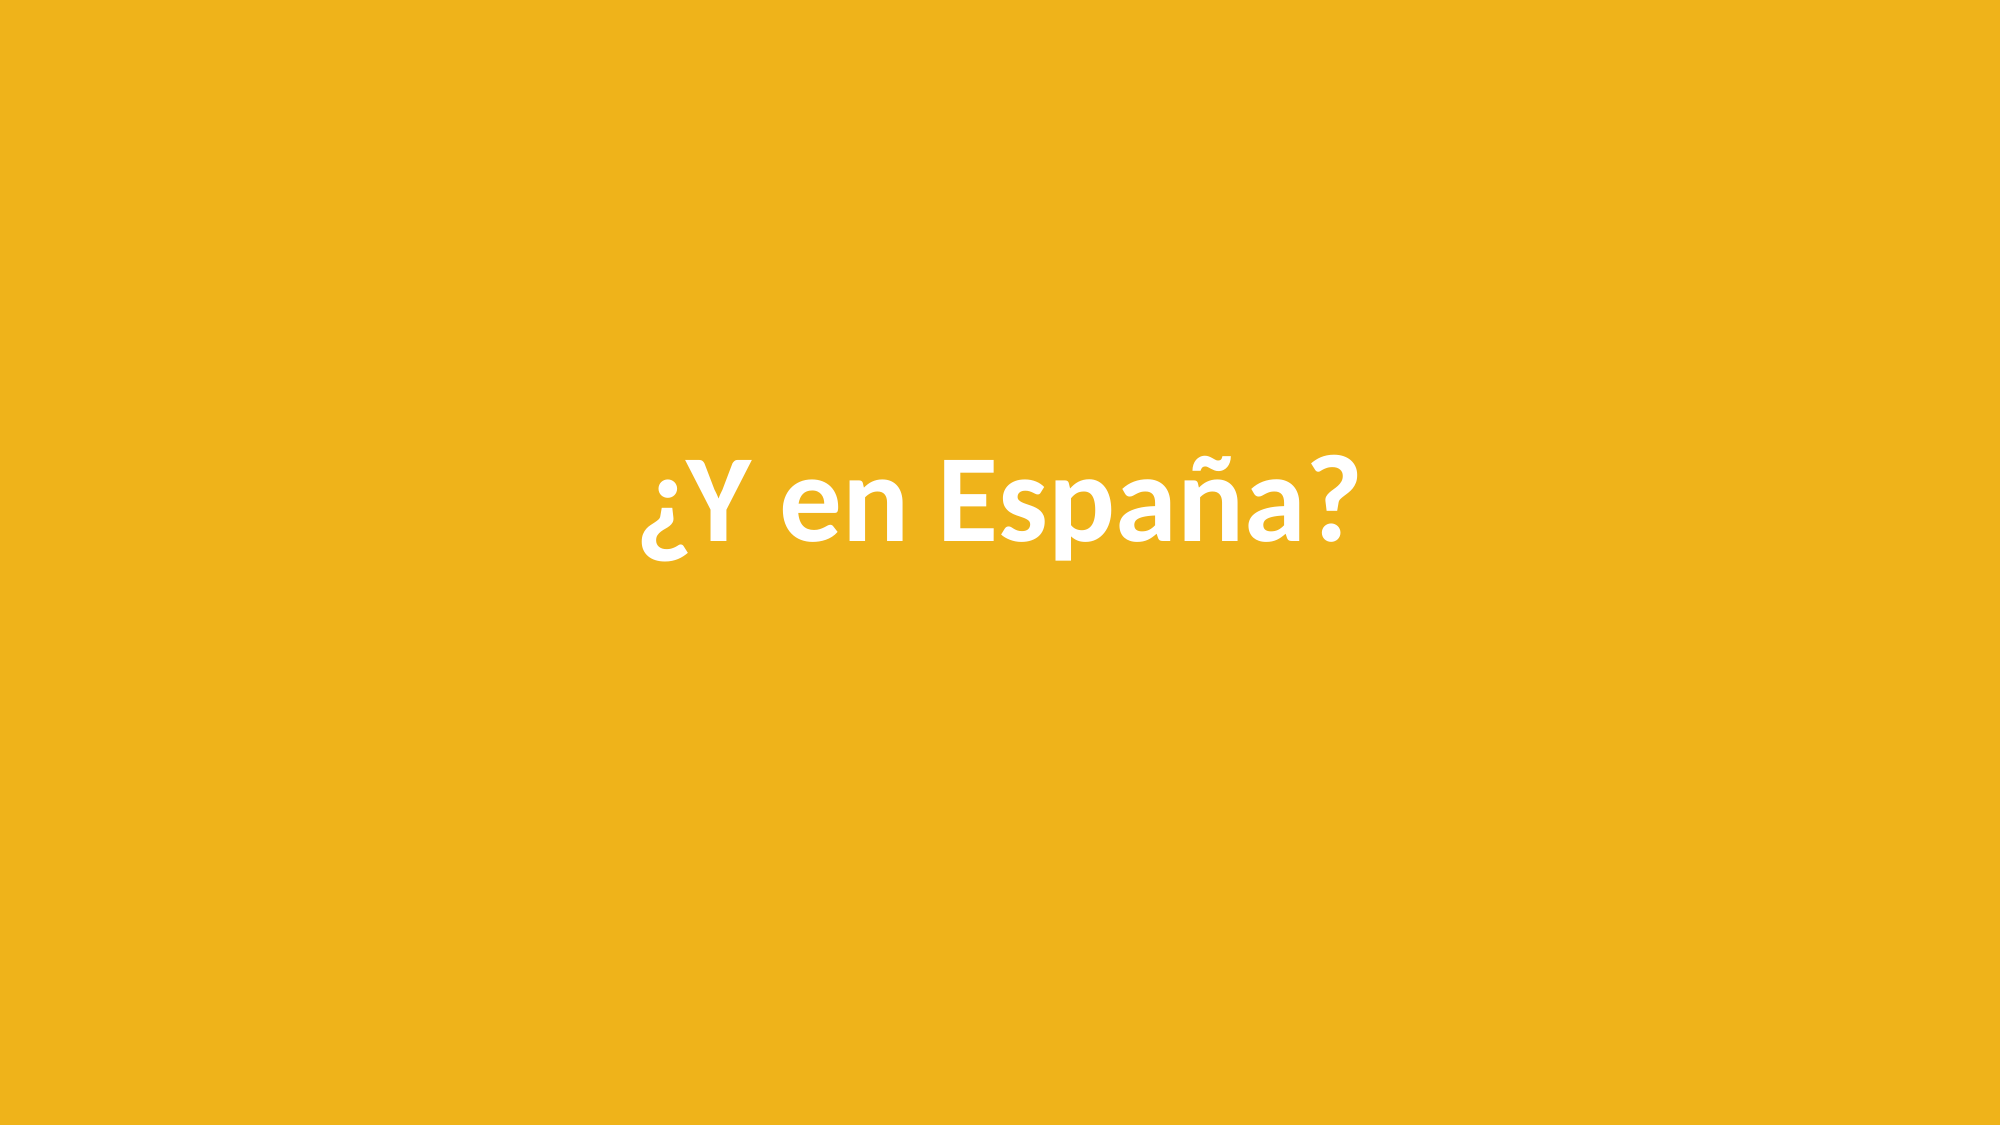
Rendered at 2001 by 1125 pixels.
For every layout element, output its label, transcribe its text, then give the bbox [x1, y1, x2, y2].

title ¿Y en España? [249, 184, 1750, 576]
